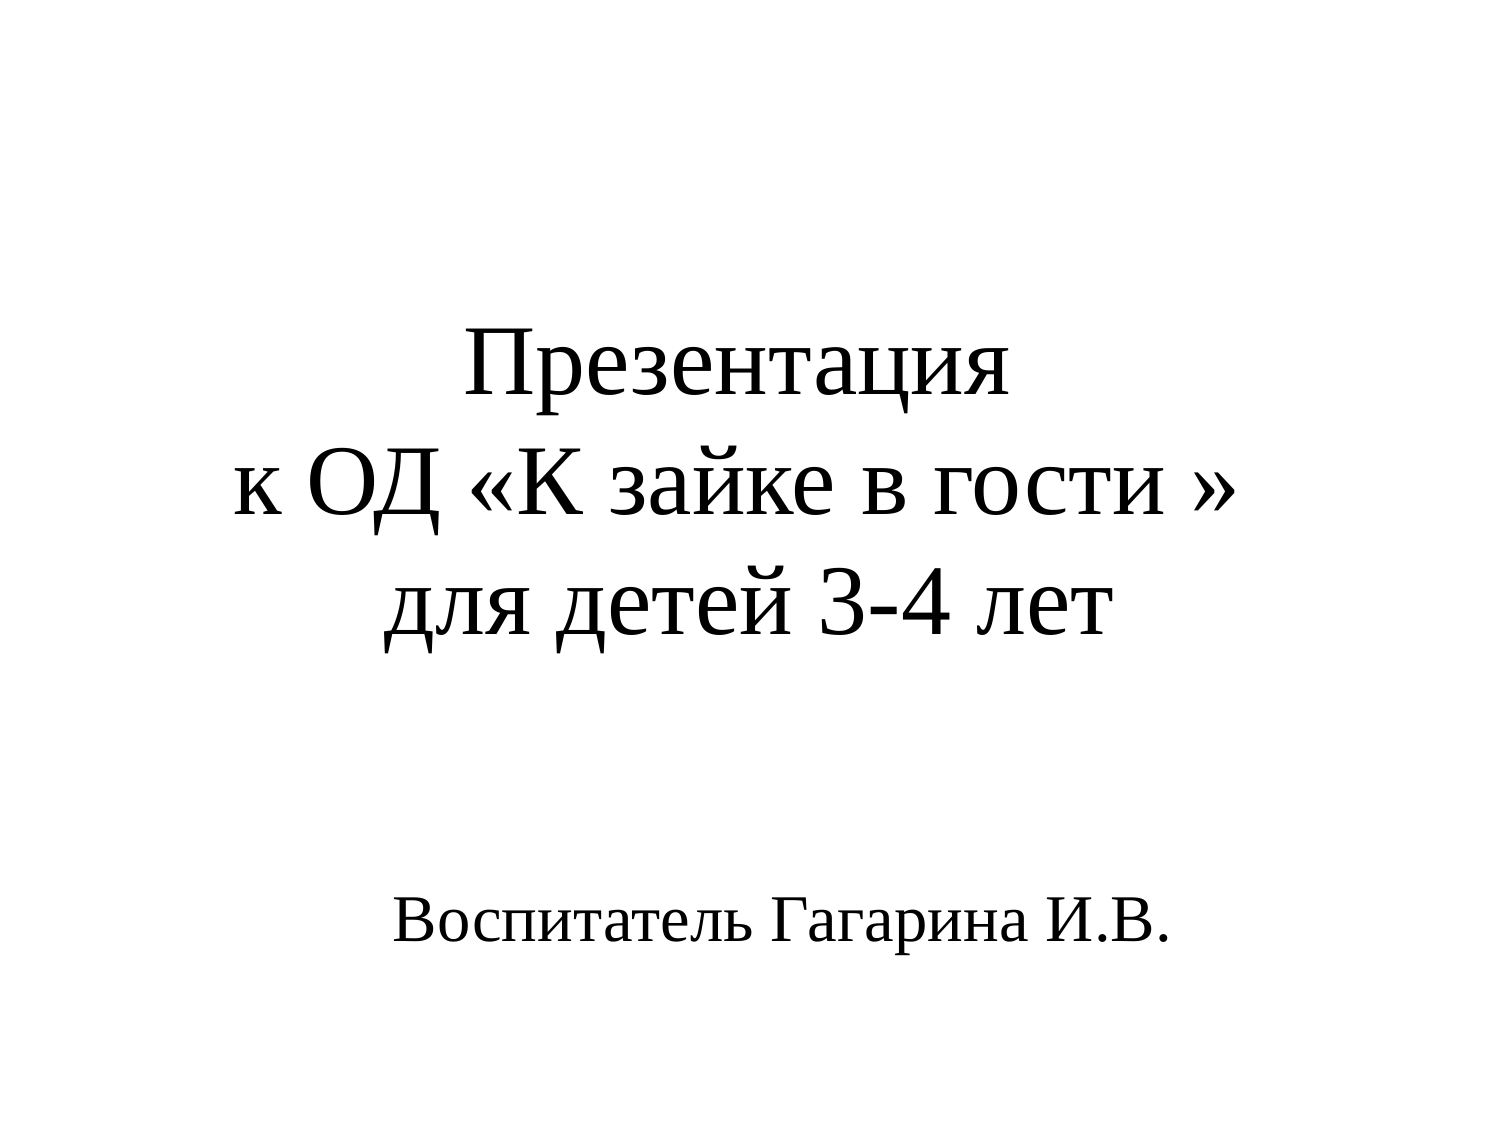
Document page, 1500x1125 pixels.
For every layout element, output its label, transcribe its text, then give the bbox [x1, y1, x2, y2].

subtitle Воспитатель Гагарина И.В. [257, 867, 1308, 968]
title Презентация к ОД «К зайке в гости » для детей 3-4 лет [112, 199, 1388, 750]
